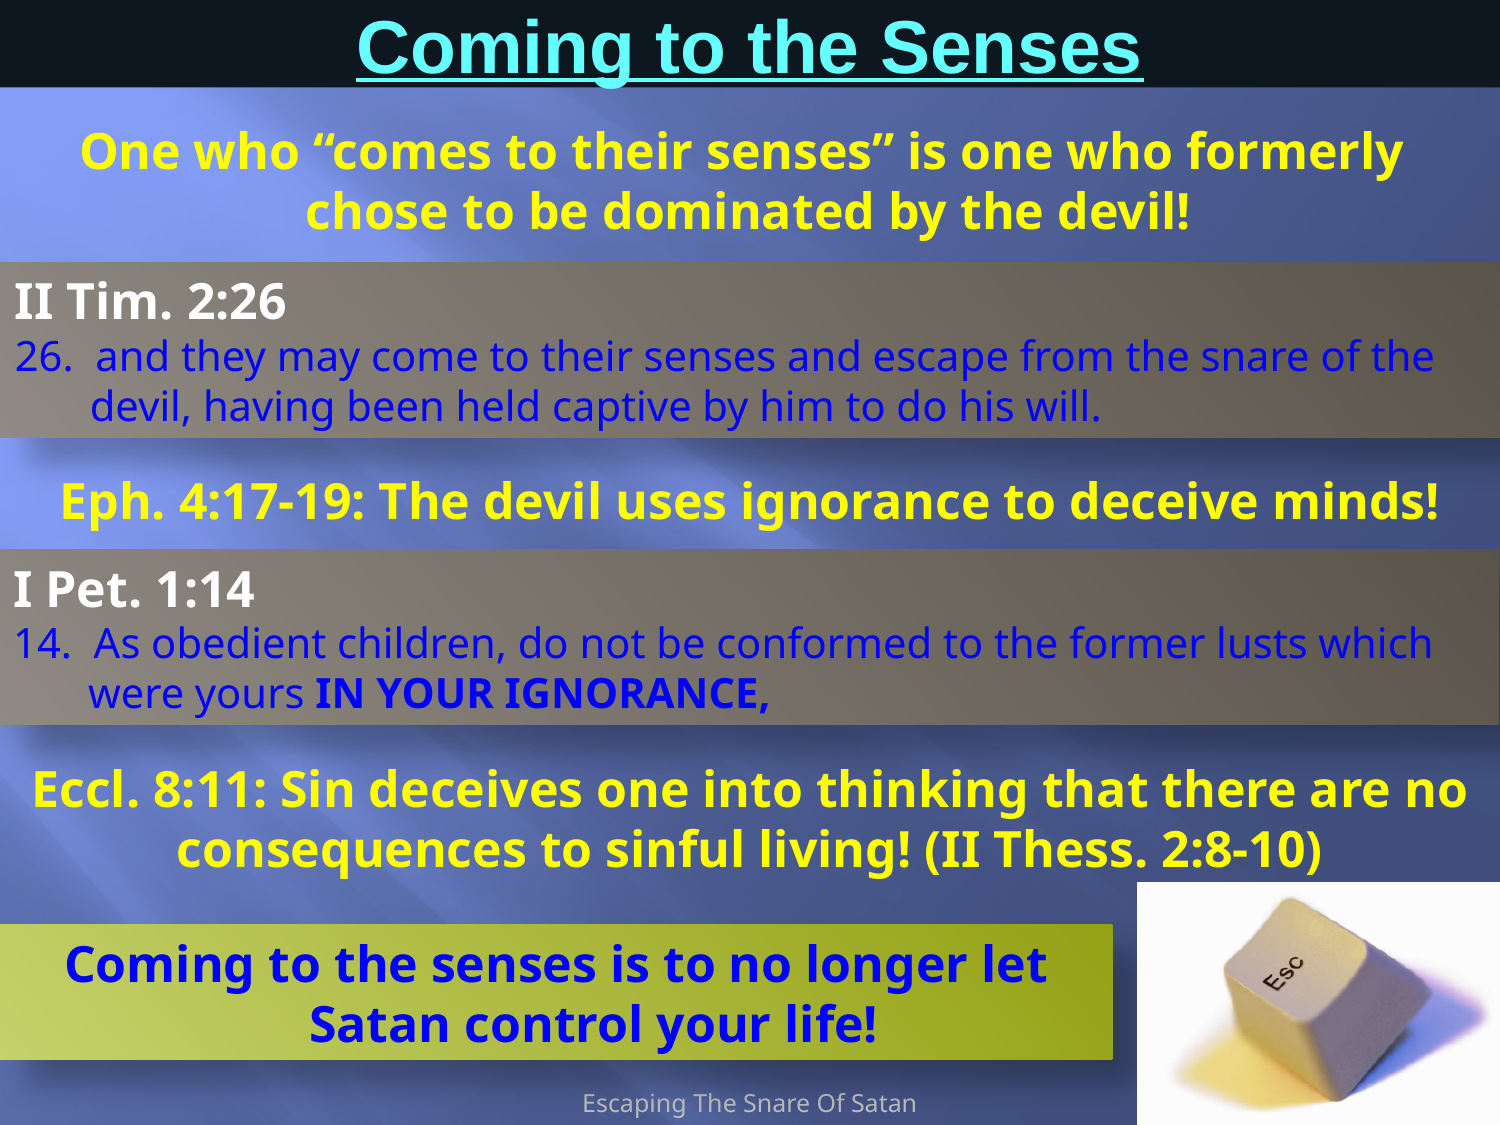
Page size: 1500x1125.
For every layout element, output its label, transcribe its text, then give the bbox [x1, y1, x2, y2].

text_box I Pet. 1:14 14. As obedient children, do not be conformed to the former lusts which were yours in your ignorance, [0, 549, 1499, 725]
title Coming to the Senses [0, 0, 1500, 88]
text_box Eph. 4:17-19: The devil uses ignorance to deceive minds! [0, 462, 1500, 538]
text_box Coming to the senses is to no longer let Satan control your life! [0, 924, 1113, 1060]
text_box One who “comes to their senses” is one who formerly chose to be dominated by the devil! [0, 112, 1499, 248]
footer Escaping The Snare Of Satan [443, 1104, 1057, 1125]
text_box II Tim. 2:26 26. and they may come to their senses and escape from the snare of the devil, having been held captive by him to do his will. [0, 262, 1500, 438]
text_box Eccl. 8:11: Sin deceives one into thinking that there are no consequences to sinful living! (II Thess. 2:8-10) [0, 749, 1500, 885]
picture [1137, 881, 1500, 1125]
